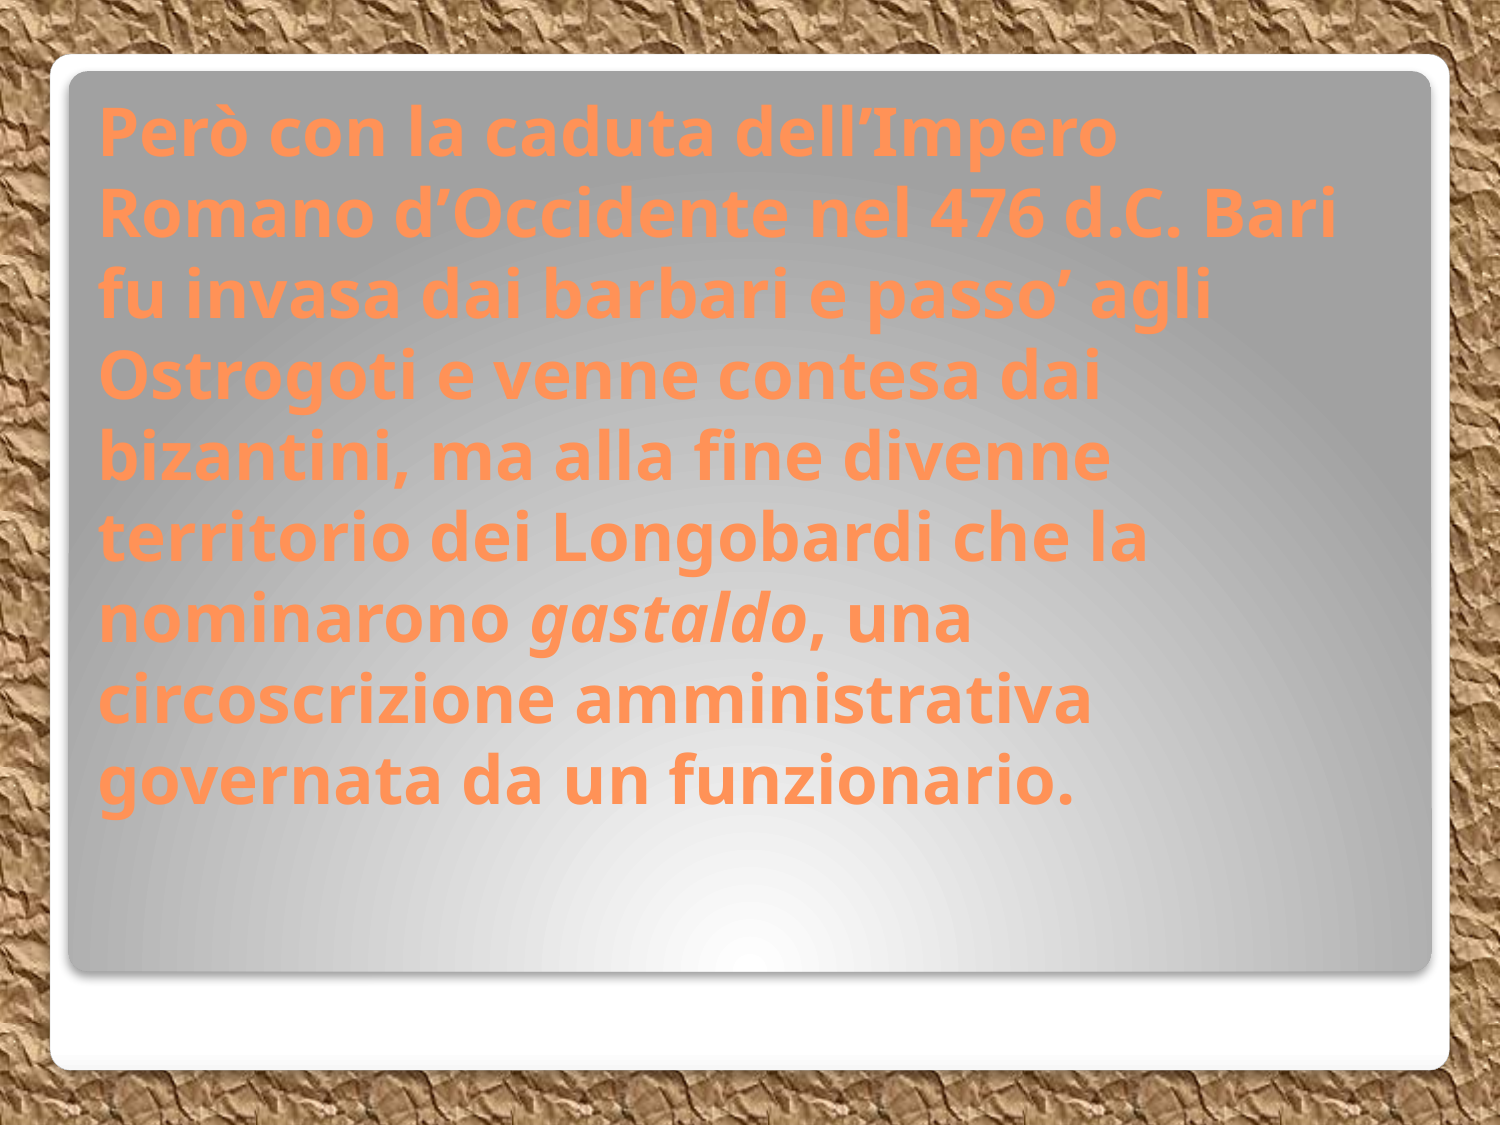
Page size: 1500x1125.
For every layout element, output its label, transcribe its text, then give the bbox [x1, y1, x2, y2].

title Però con la caduta dell’Impero Romano d’Occidente nel 476 d.C. Bari fu invasa dai barbari e passo’ agli Ostrogoti e venne contesa dai bizantini, ma alla fine divenne territorio dei Longobardi che la nominarono gastaldo, una circoscrizione amministrativa governata da un funzionario. [82, 82, 1425, 990]
picture [0, 0, 1500, 1125]
